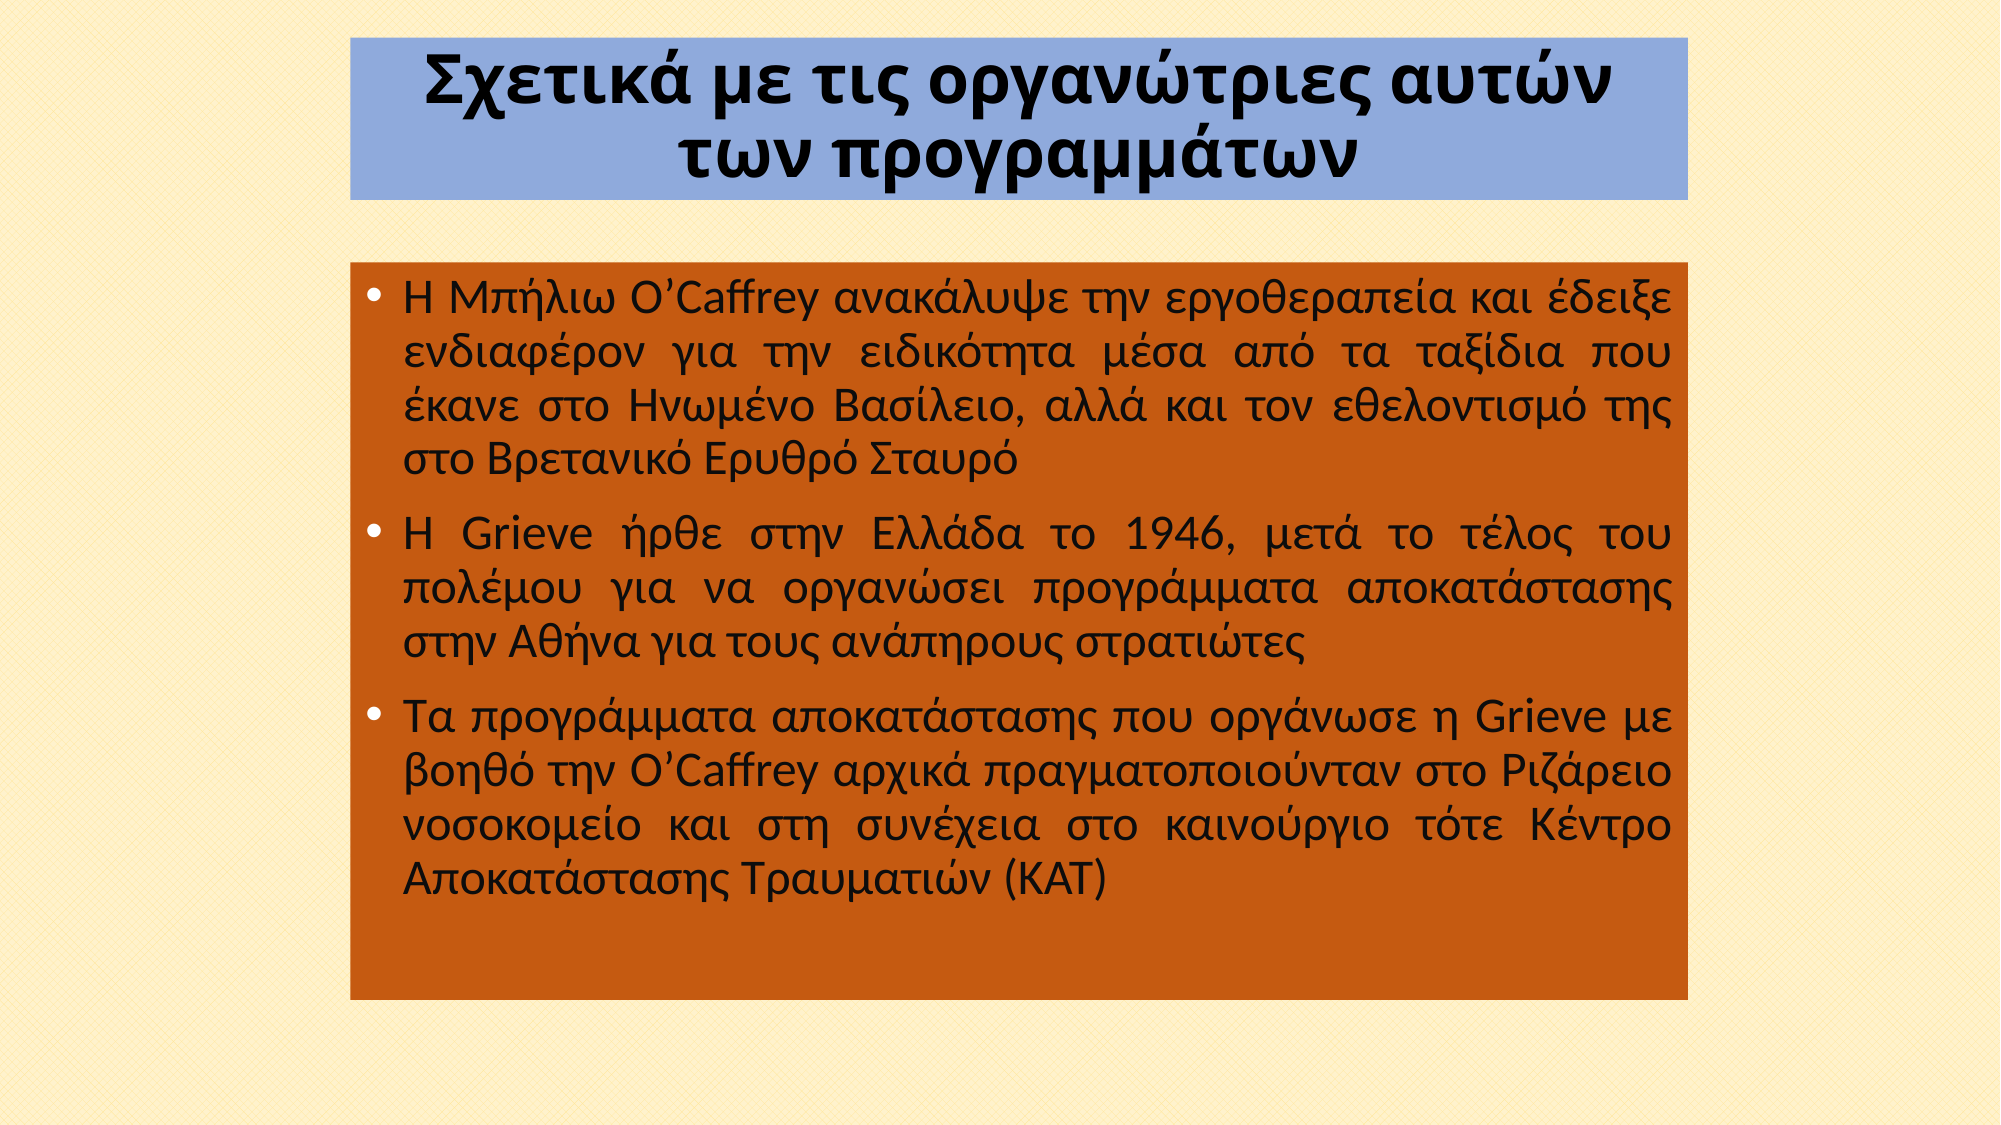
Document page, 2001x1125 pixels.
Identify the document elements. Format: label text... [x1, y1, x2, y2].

title Σχετικά με τις οργανώτριες αυτών των προγραμμάτων [350, 37, 1688, 200]
list Η Μπήλιω O’Caffrey ανακάλυψε την εργοθεραπεία και έδειξε ενδιαφέρον για την ειδικότητα μέσα από τα ταξίδια που έκανε στο Ηνωμένο Βασίλειο, αλλά και τον εθελοντισμό της στο Βρετανικό Ερυθρό Σταυρό Η Grieve ήρθε στην Ελλάδα το 1946, μετά το τέλος του πολέμου για να οργανώσει προγράμματα αποκατάστασης στην Αθήνα για τους ανάπηρους στρατιώτες Τα προγράμματα αποκατάστασης που οργάνωσε η Grieve με βοηθό την O’Caffrey αρχικά πραγματοποιούνταν στο Ριζάρειο νοσοκομείο και στη συνέχεια στο καινούργιο τότε Κέντρο Αποκατάστασης Τραυματιών (ΚΑΤ) [350, 262, 1688, 1000]
